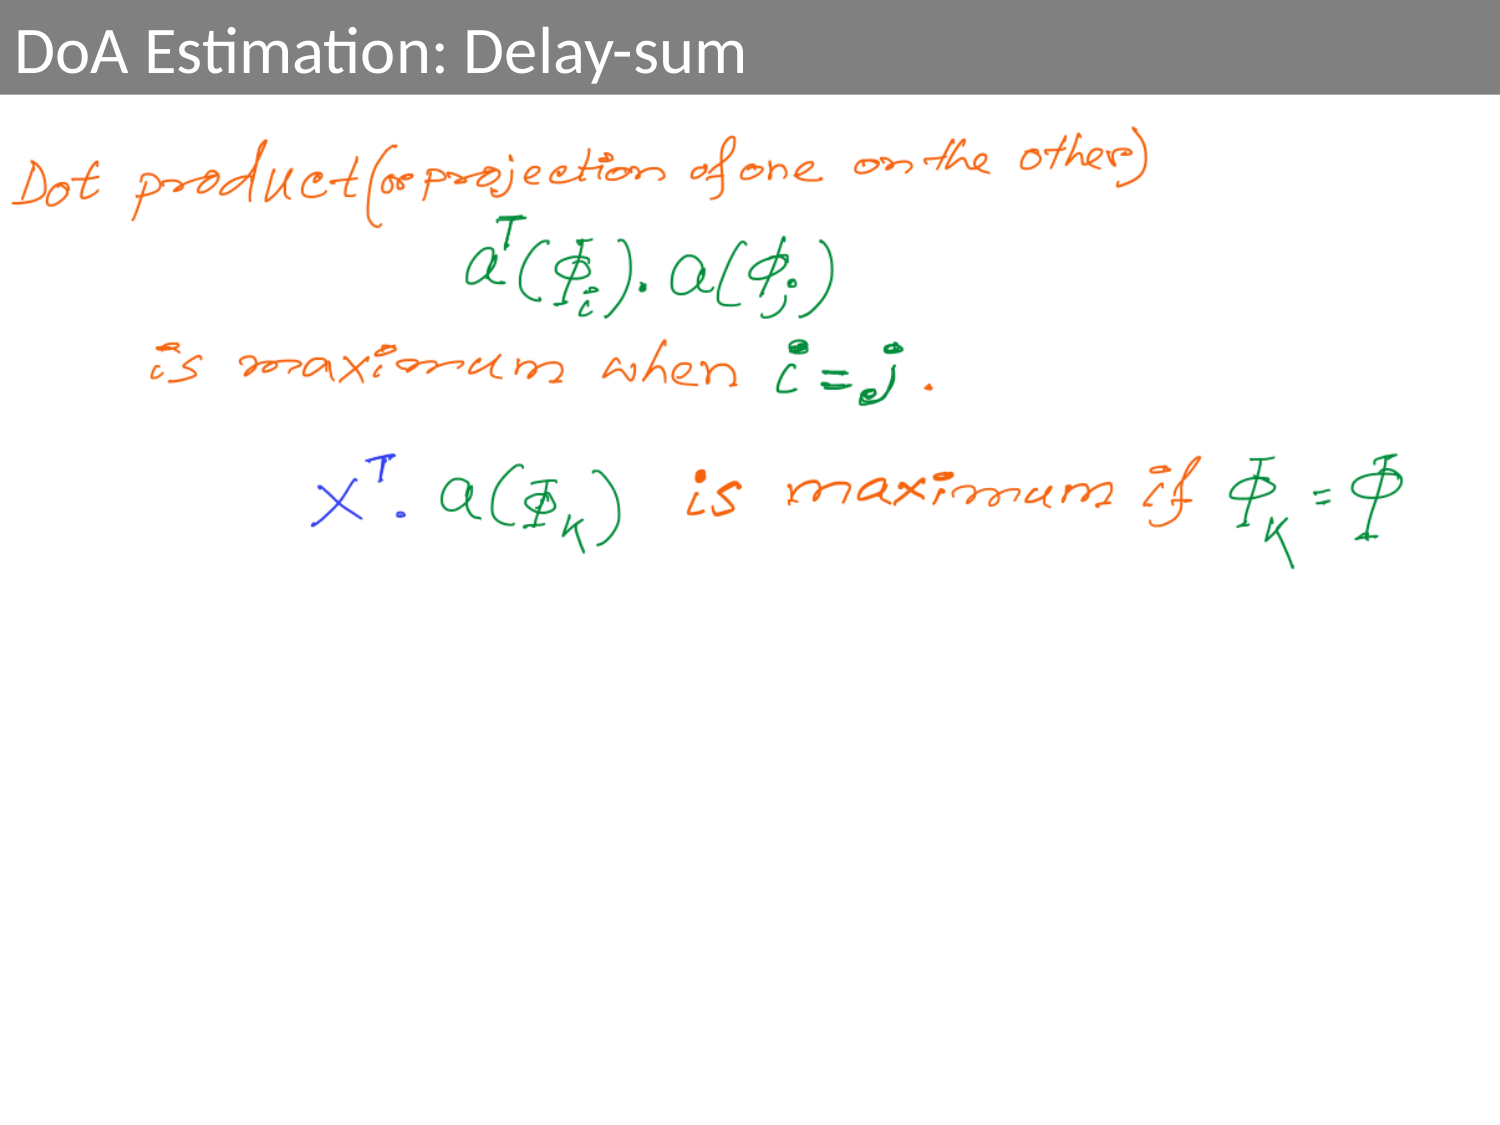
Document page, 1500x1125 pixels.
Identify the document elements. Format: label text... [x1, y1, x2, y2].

text_box DoA Estimation: Delay-sum [0, 0, 1500, 95]
picture [5, 119, 1409, 598]
